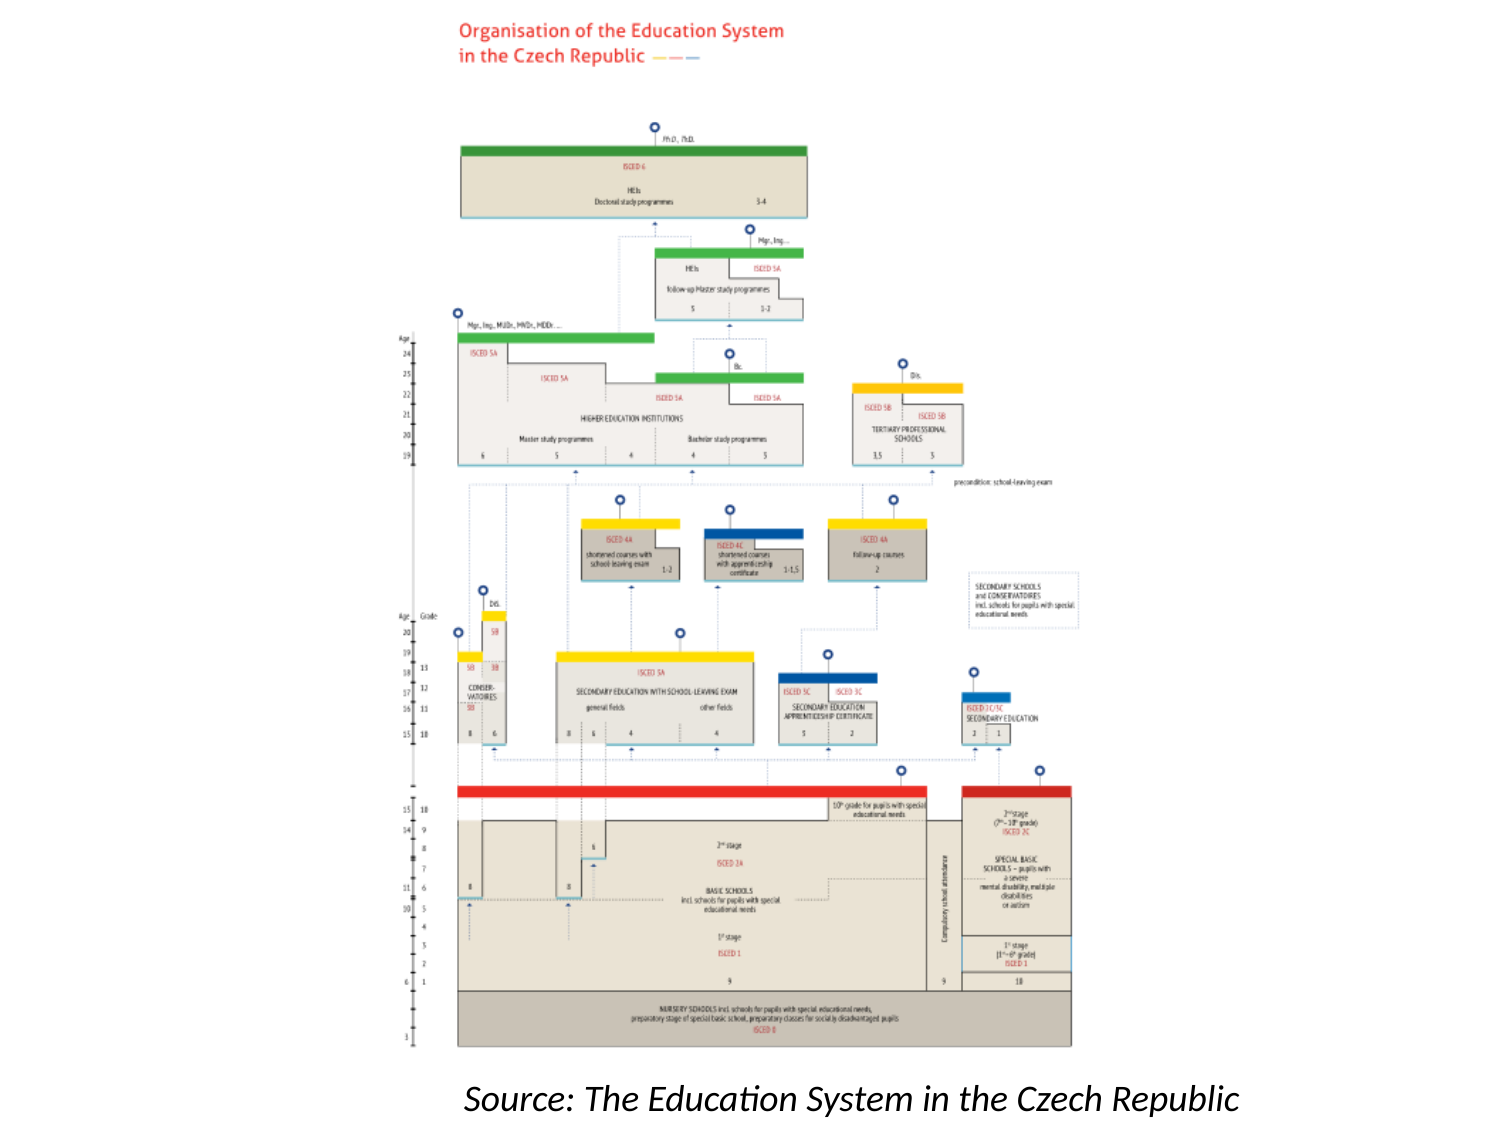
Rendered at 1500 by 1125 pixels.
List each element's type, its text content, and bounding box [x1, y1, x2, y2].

text_box Source: The Education System in the Czech Republic [449, 1066, 1256, 1125]
picture [360, 0, 1112, 1083]
